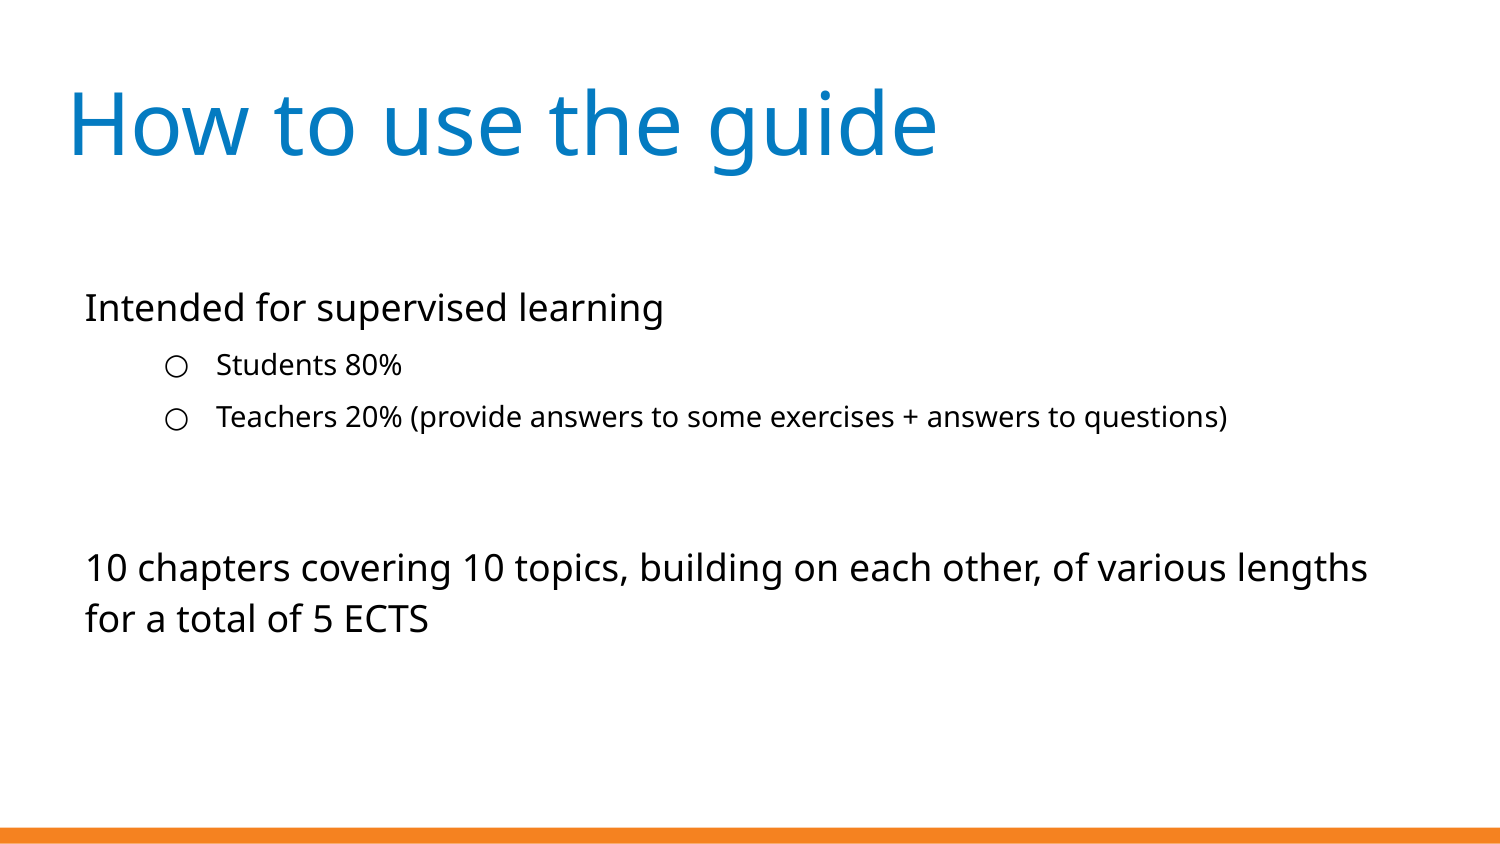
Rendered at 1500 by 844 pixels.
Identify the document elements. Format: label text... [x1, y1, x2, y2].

title How to use the guide [51, 51, 1449, 189]
list Intended for supervised learning Students 80% Teachers 20% (provide answers to some exercises + answers to questions) 10 chapters covering 10 topics, building on each other, of various lengths for a total of 5 ECTS [51, 200, 1449, 752]
